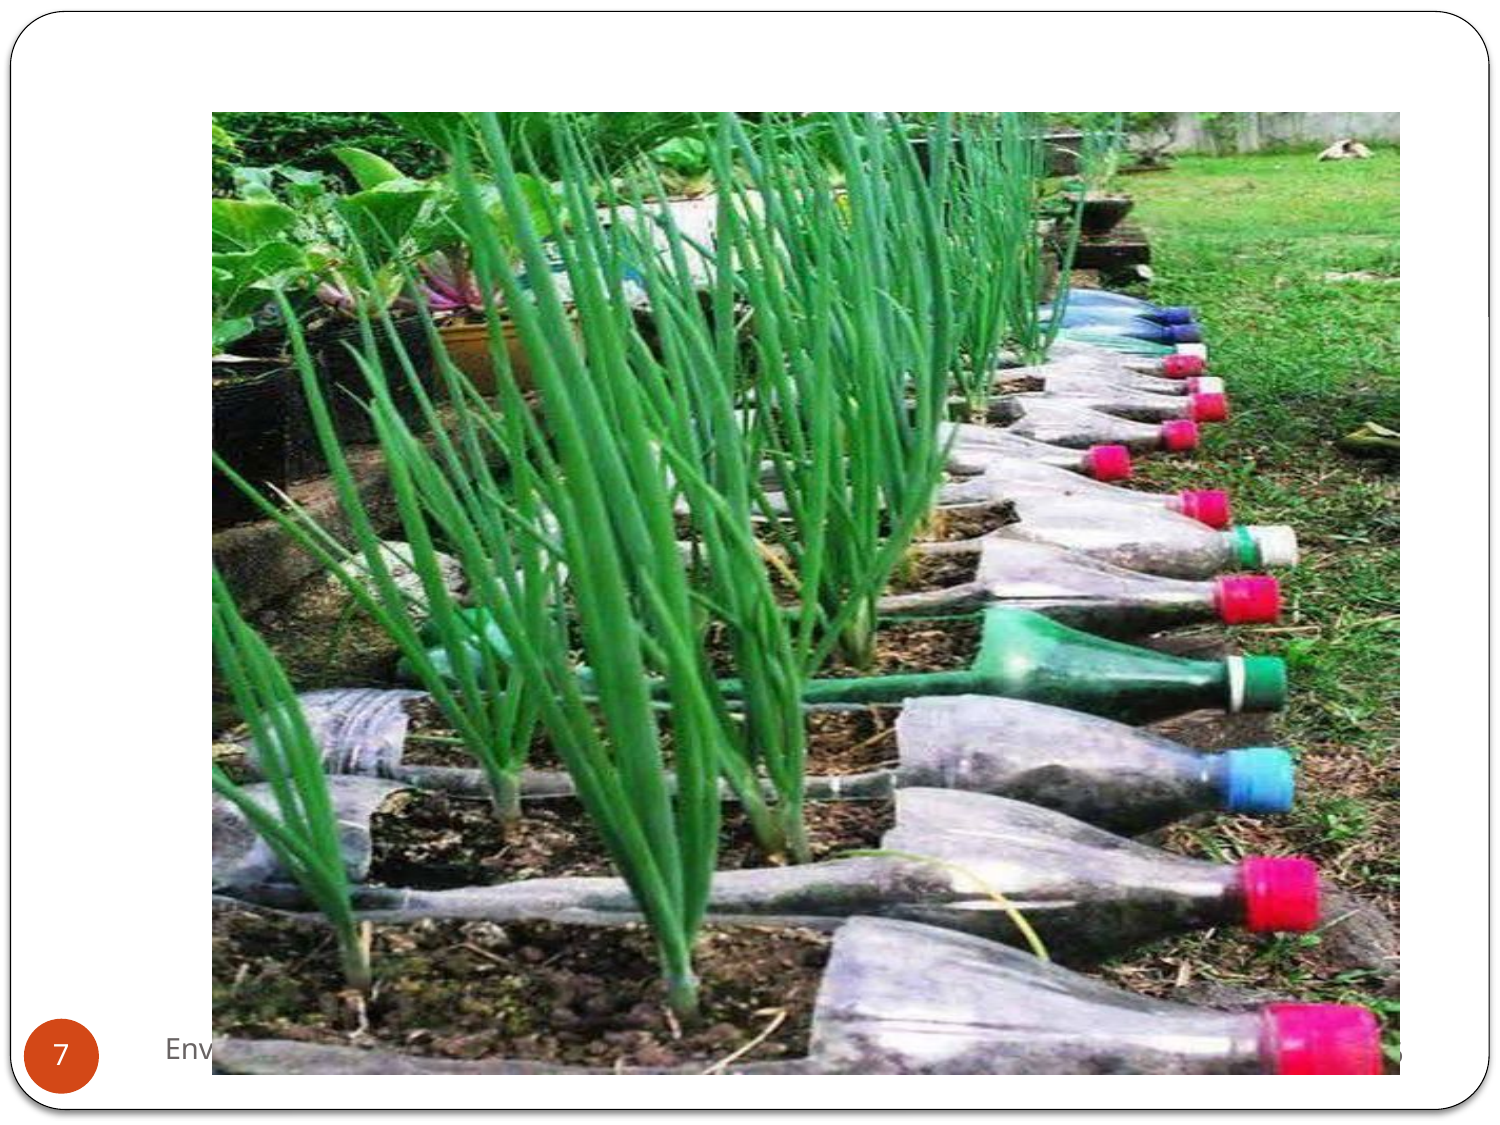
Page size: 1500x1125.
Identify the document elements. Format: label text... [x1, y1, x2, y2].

footer Environmental chem [150, 1012, 800, 1088]
slide_number 7 [23, 1018, 99, 1094]
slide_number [1012, 1015, 1419, 1094]
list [212, 112, 1401, 1076]
